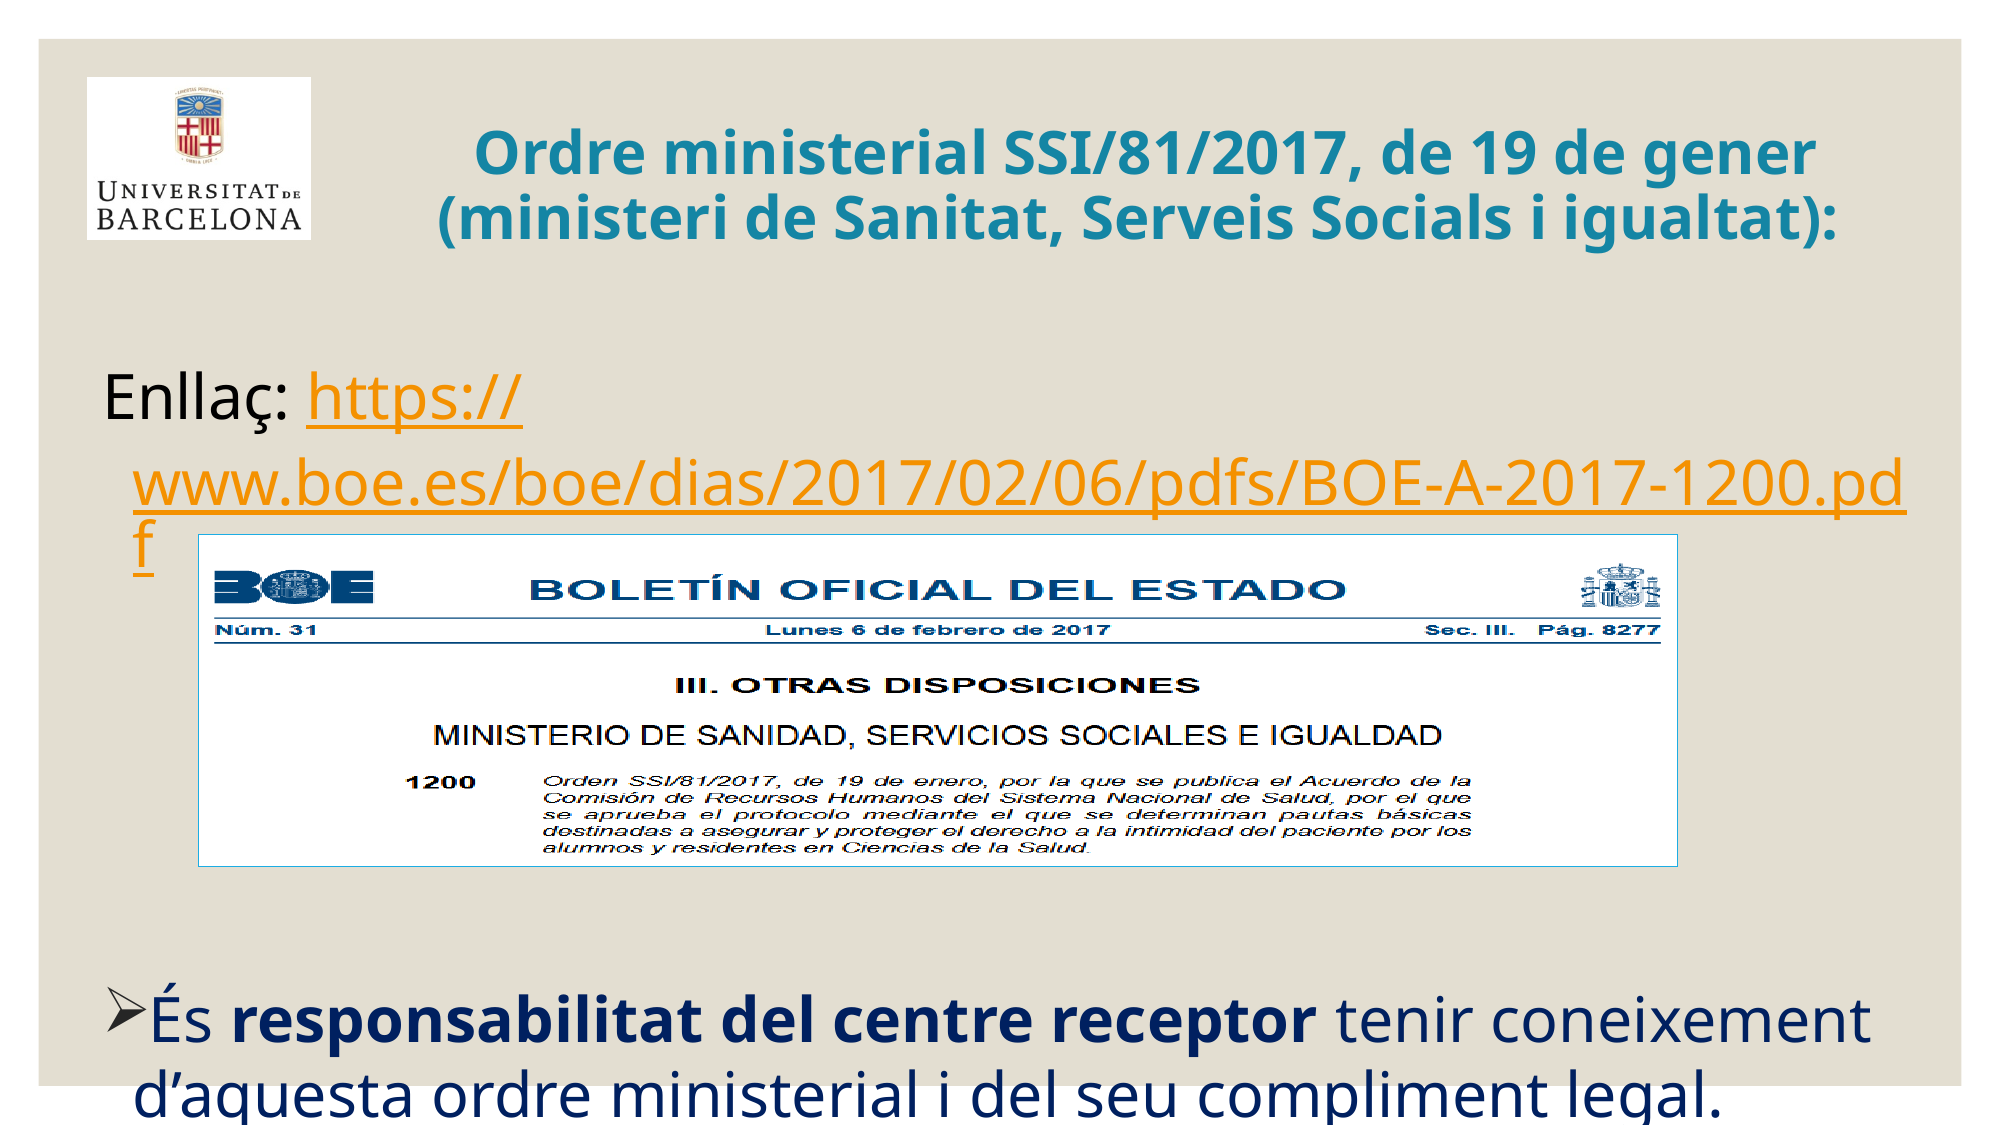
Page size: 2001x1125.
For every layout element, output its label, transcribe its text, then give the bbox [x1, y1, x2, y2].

list Enllaç: https://www.boe.es/boe/dias/2017/02/06/pdfs/BOE-A-2017-1200.pdf És responsabilitat del centre receptor tenir coneixement d’aquesta ordre ministerial i del seu compliment legal. [87, 313, 1934, 1088]
picture [86, 77, 311, 241]
title Ordre ministerial SSI/81/2017, de 19 de gener (ministeri de Sanitat, Serveis Socials i igualtat): [359, 49, 1934, 313]
picture [198, 534, 1678, 867]
